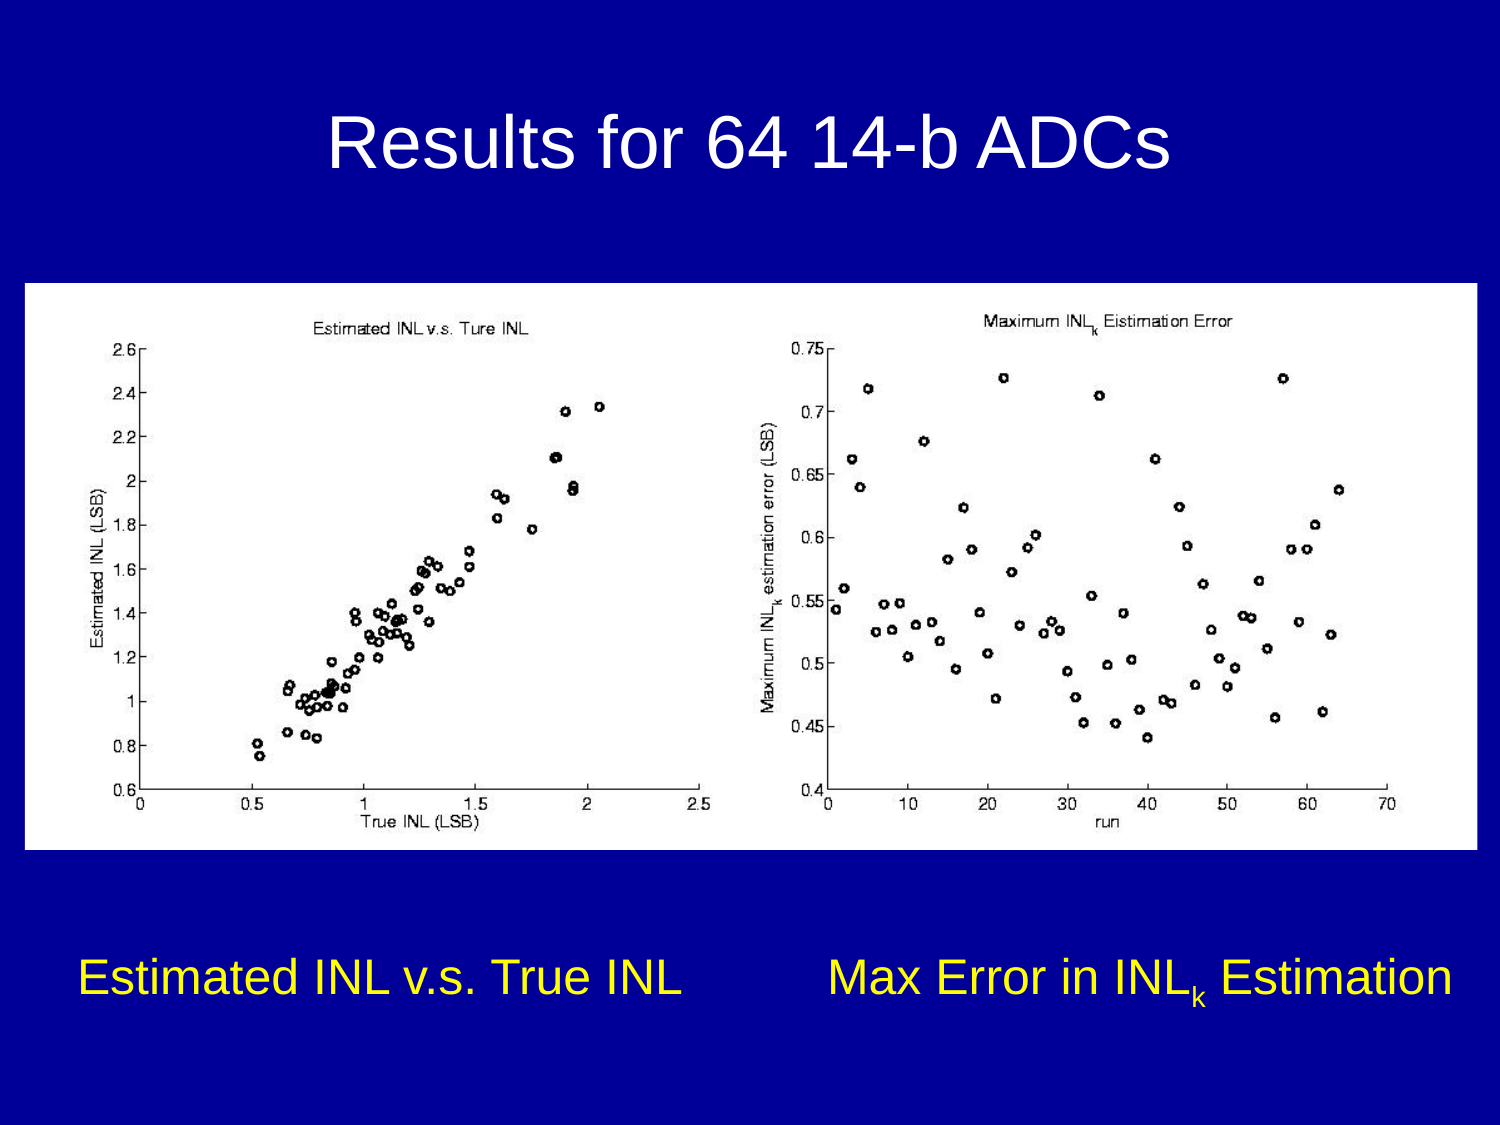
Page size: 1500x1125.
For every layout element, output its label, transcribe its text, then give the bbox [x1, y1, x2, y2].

text_box Max Error in INLk Estimation [812, 937, 1500, 1021]
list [712, 282, 1478, 851]
title Results for 64 14-b ADCs [0, 45, 1500, 233]
text_box Estimated INL v.s. True INL [62, 937, 750, 1013]
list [24, 282, 711, 851]
